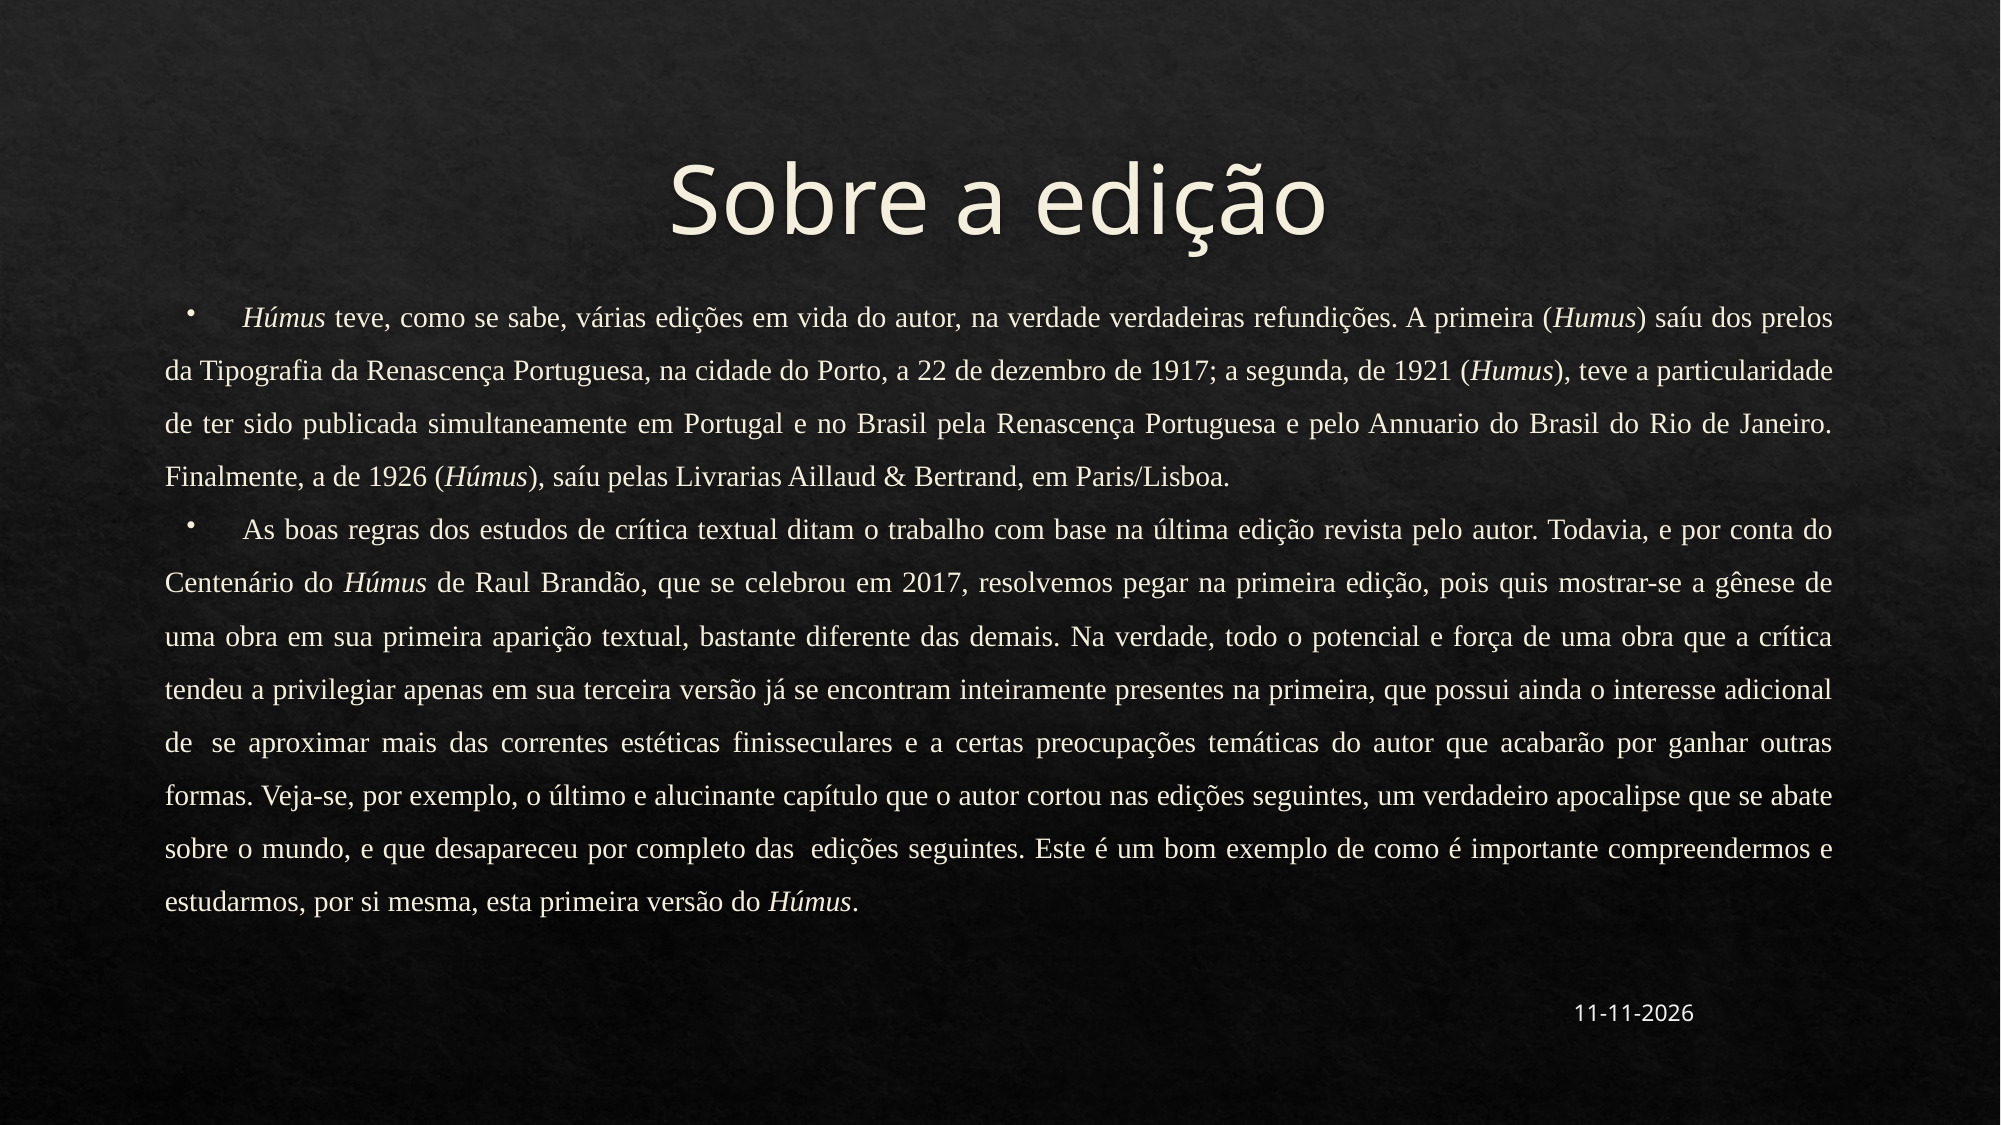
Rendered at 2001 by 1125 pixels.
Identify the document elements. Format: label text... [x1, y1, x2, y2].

title Sobre a edição [149, 99, 1849, 268]
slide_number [1259, 984, 1710, 1045]
list Húmus teve, como se sabe, várias edições em vida do autor, na verdade verdadeiras refundições. A primeira (Humus) saíu dos prelos da Tipografia da Renascença Portuguesa, na cidade do Porto, a 22 de dezembro de 1917; a segunda, de 1921 (Humus), teve a particularidade de ter sido publicada simultaneamente em Portugal e no Brasil pela Renascença Portuguesa e pelo Annuario do Brasil do Rio de Janeiro. Finalmente, a de 1926 (Húmus), saíu pelas Livrarias Aillaud & Bertrand, em Paris/Lisboa. As boas regras dos estudos de crítica textual ditam o trabalho com base na última edição revista pelo autor. Todavia, e por conta do Centenário do Húmus de Raul Brandão, que se celebrou em 2017, resolvemos pegar na primeira edição, pois quis mostrar-se a gênese de uma obra em sua primeira aparição textual, bastante diferente das demais. Na verdade, todo o potencial e força de uma obra que a crítica tendeu a privilegiar apenas em sua terceira versão já se encontram inteiramente presentes na primeira, que possui ainda o interesse adicional de se aproximar mais das correntes estéticas finisseculares e a certas preocupações temáticas do autor que acabarão por ganhar outras formas. Veja-se, por exemplo, o último e alucinante capítulo que o autor cortou nas edições seguintes, um verdadeiro apocalipse que se abate sobre o mundo, e que desapareceu por completo das edições seguintes. Este é um bom exemplo de como é importante compreendermos e estudarmos, por si mesma, esta primeira versão do Húmus. [149, 272, 1849, 950]
